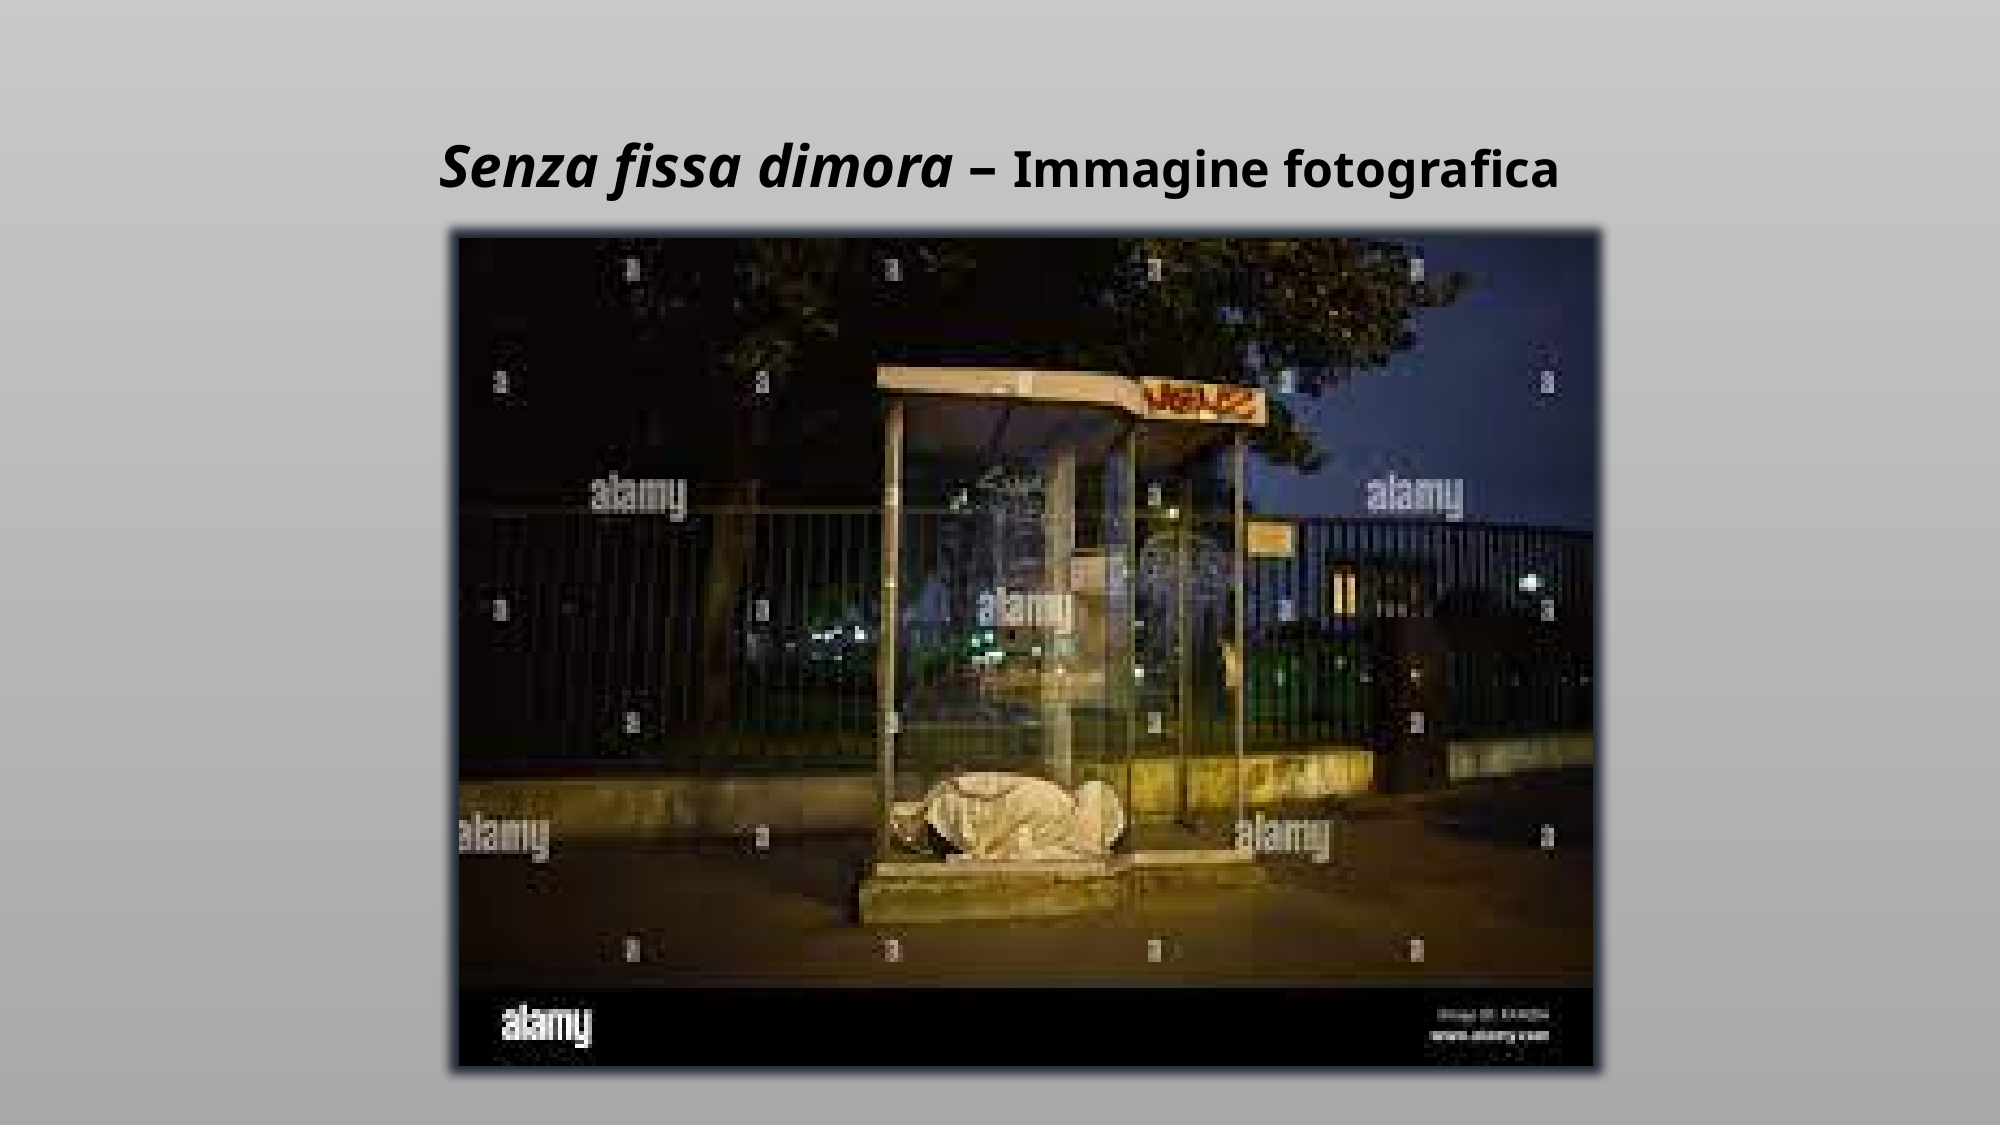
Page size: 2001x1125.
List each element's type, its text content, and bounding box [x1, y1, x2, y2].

picture [459, 238, 1593, 1066]
title Senza fissa dimora – Immagine fotografica [137, 59, 1863, 278]
